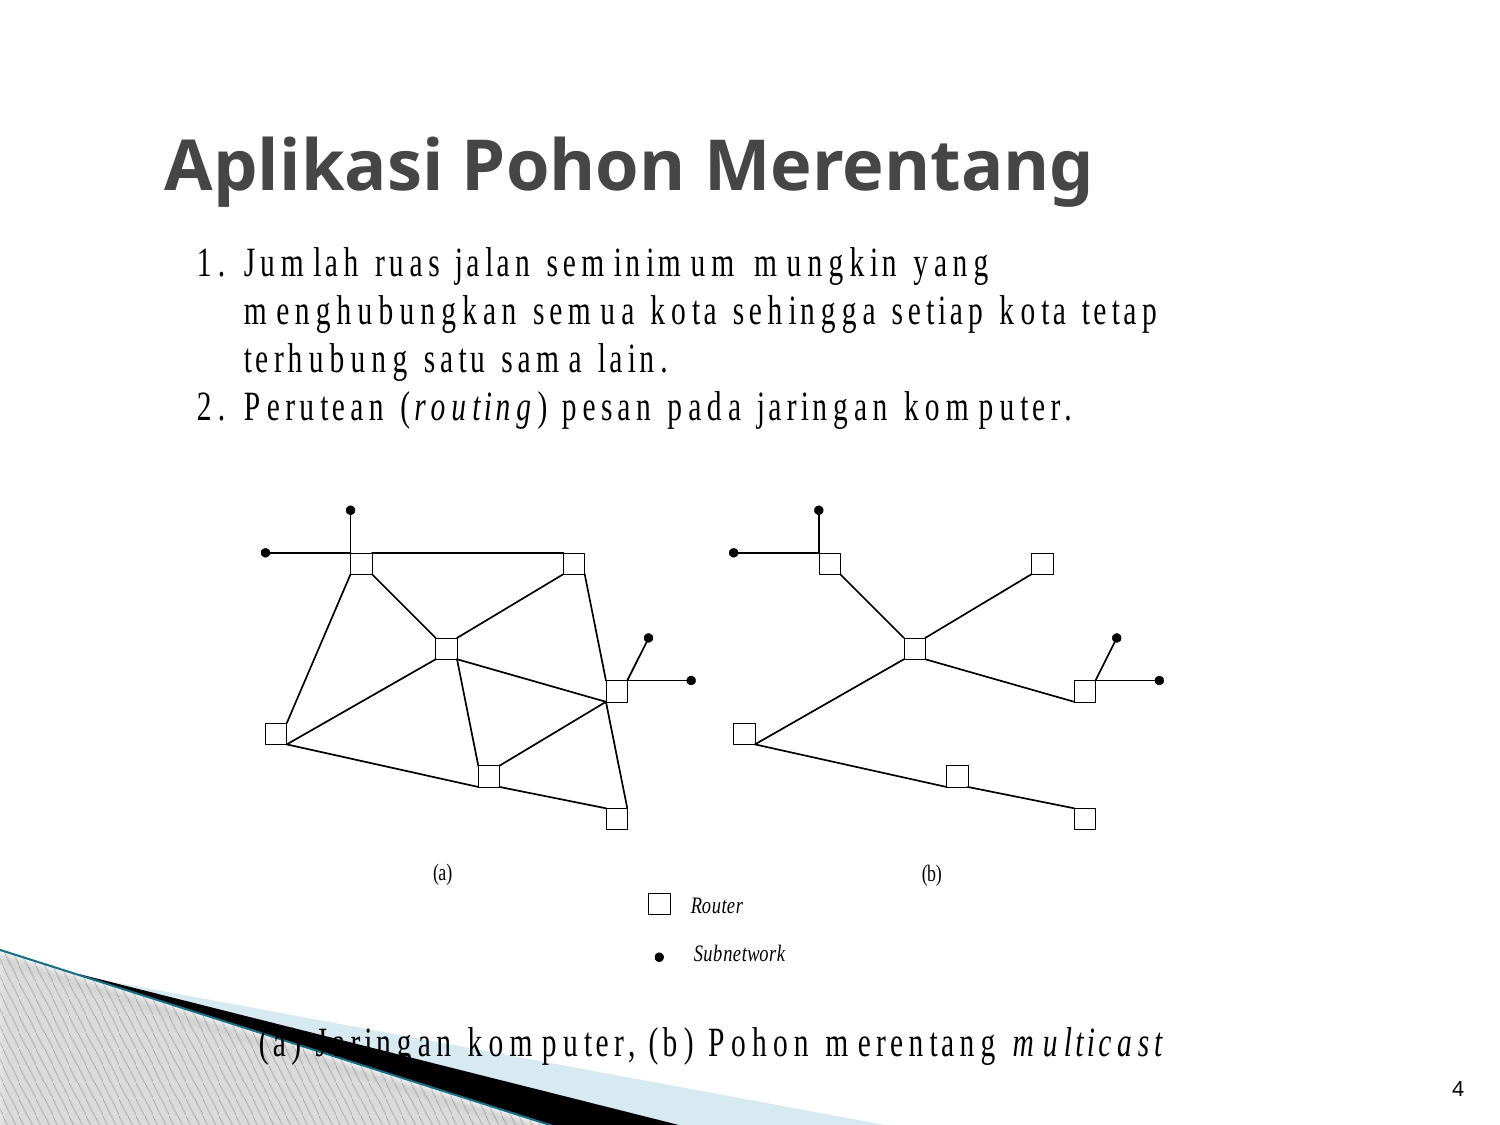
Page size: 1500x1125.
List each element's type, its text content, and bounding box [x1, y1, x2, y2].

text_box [149, 237, 1276, 1067]
title Aplikasi Pohon Merentang [150, 112, 1425, 213]
slide_number 4 [1418, 1051, 1479, 1112]
